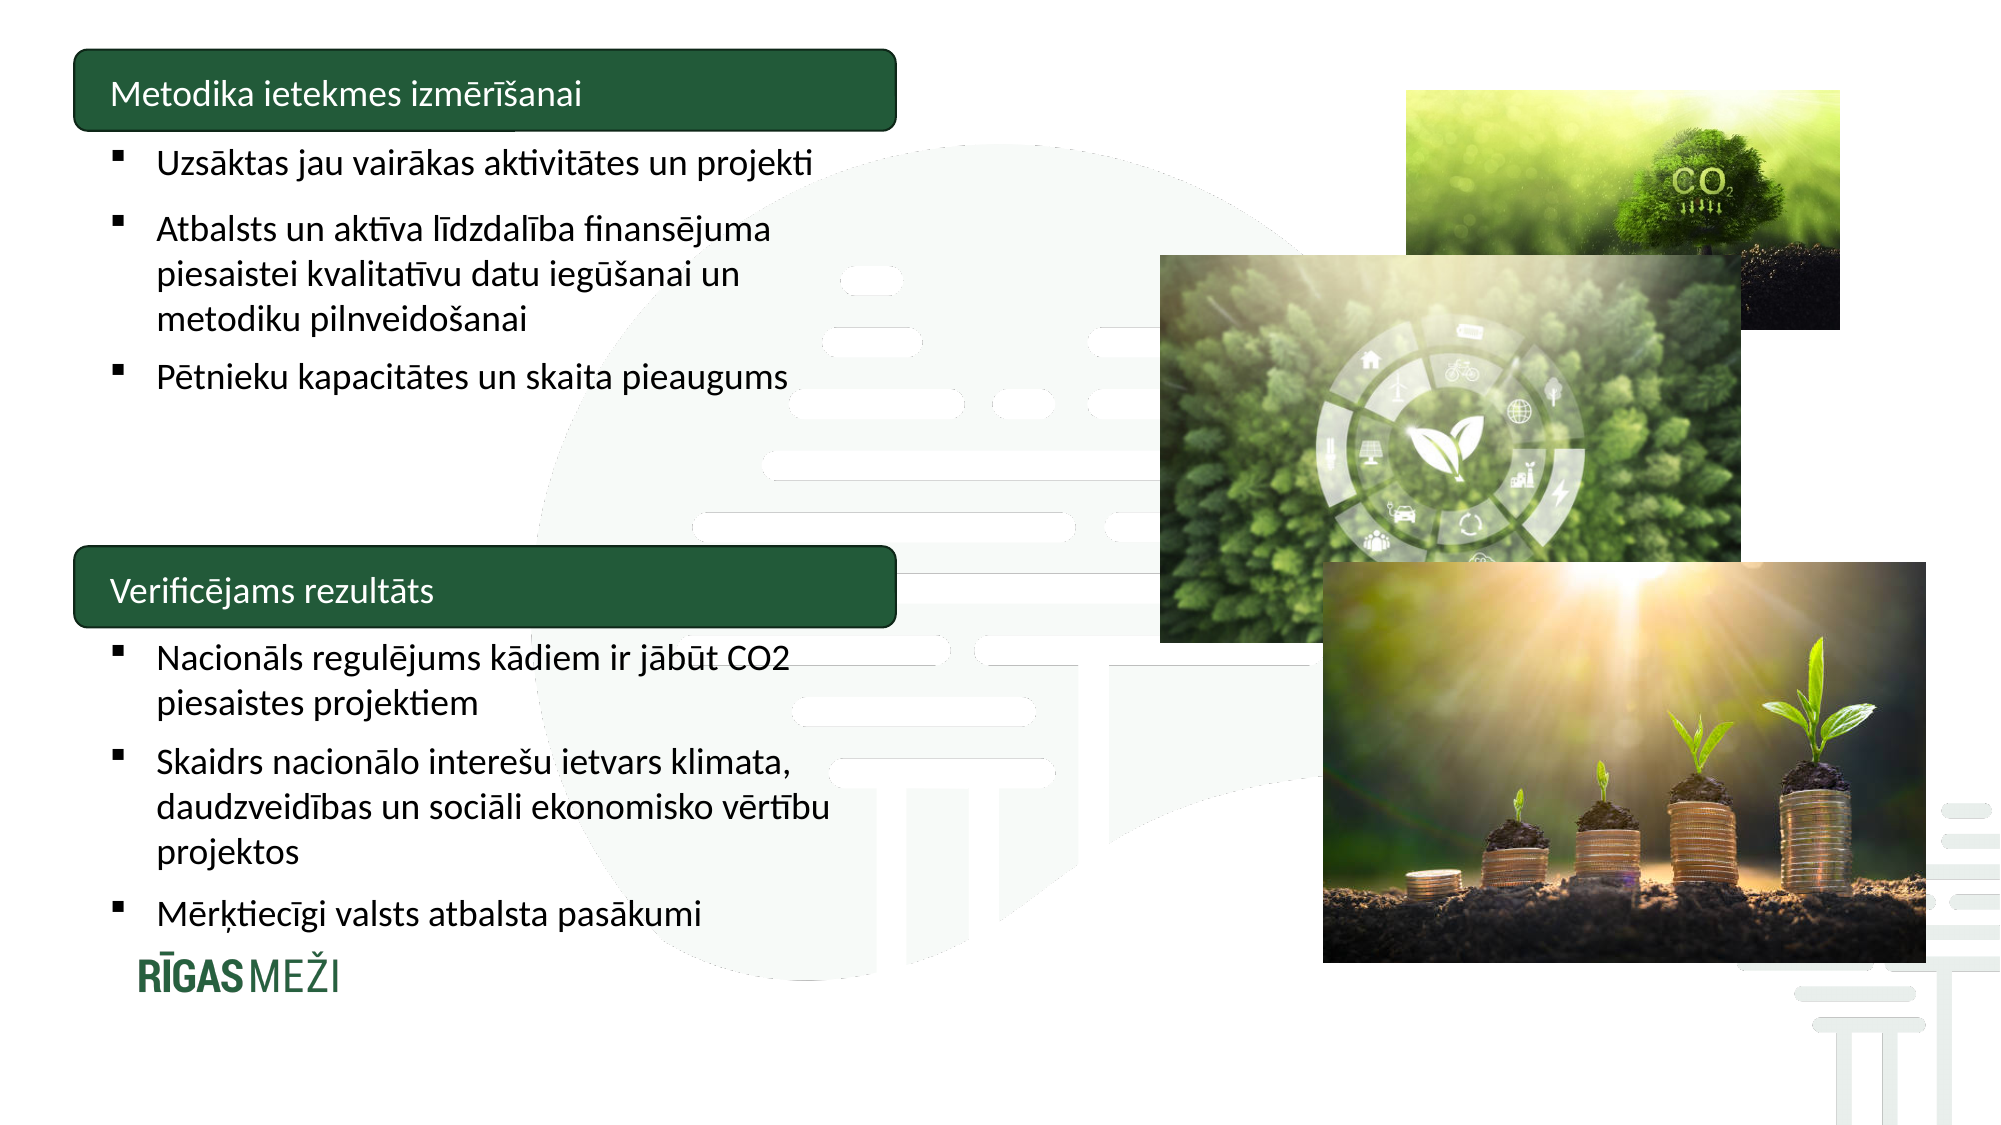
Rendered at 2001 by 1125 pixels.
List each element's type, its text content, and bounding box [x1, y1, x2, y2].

text_box [73, 48, 897, 132]
picture [136, 950, 340, 993]
text_box Verificējams rezultāts [94, 545, 876, 619]
picture [504, 90, 2000, 1125]
text_box Nacionāls regulējums kādiem ir jābūt CO2 piesaistes projektiem [94, 626, 896, 729]
text_box Mērķtiecīgi valsts atbalsta pasākumi [94, 881, 896, 942]
text_box [73, 545, 897, 629]
text_box Pētnieku kapacitātes un skaita pieaugums [94, 344, 896, 405]
text_box Skaidrs nacionālo interešu ietvars klimata, daudzveidības un sociāli ekonomisko vērtību projektos [94, 729, 896, 880]
text_box Metodika ietekmes izmērīšanai [94, 47, 876, 121]
text_box Atbalsts un aktīva līdzdalība finansējuma piesaistei kvalitatīvu datu iegūšanai un metodiku pilnveidošanai [94, 196, 896, 344]
text_box Uzsāktas jau vairākas aktivitātes un projekti [94, 130, 896, 191]
